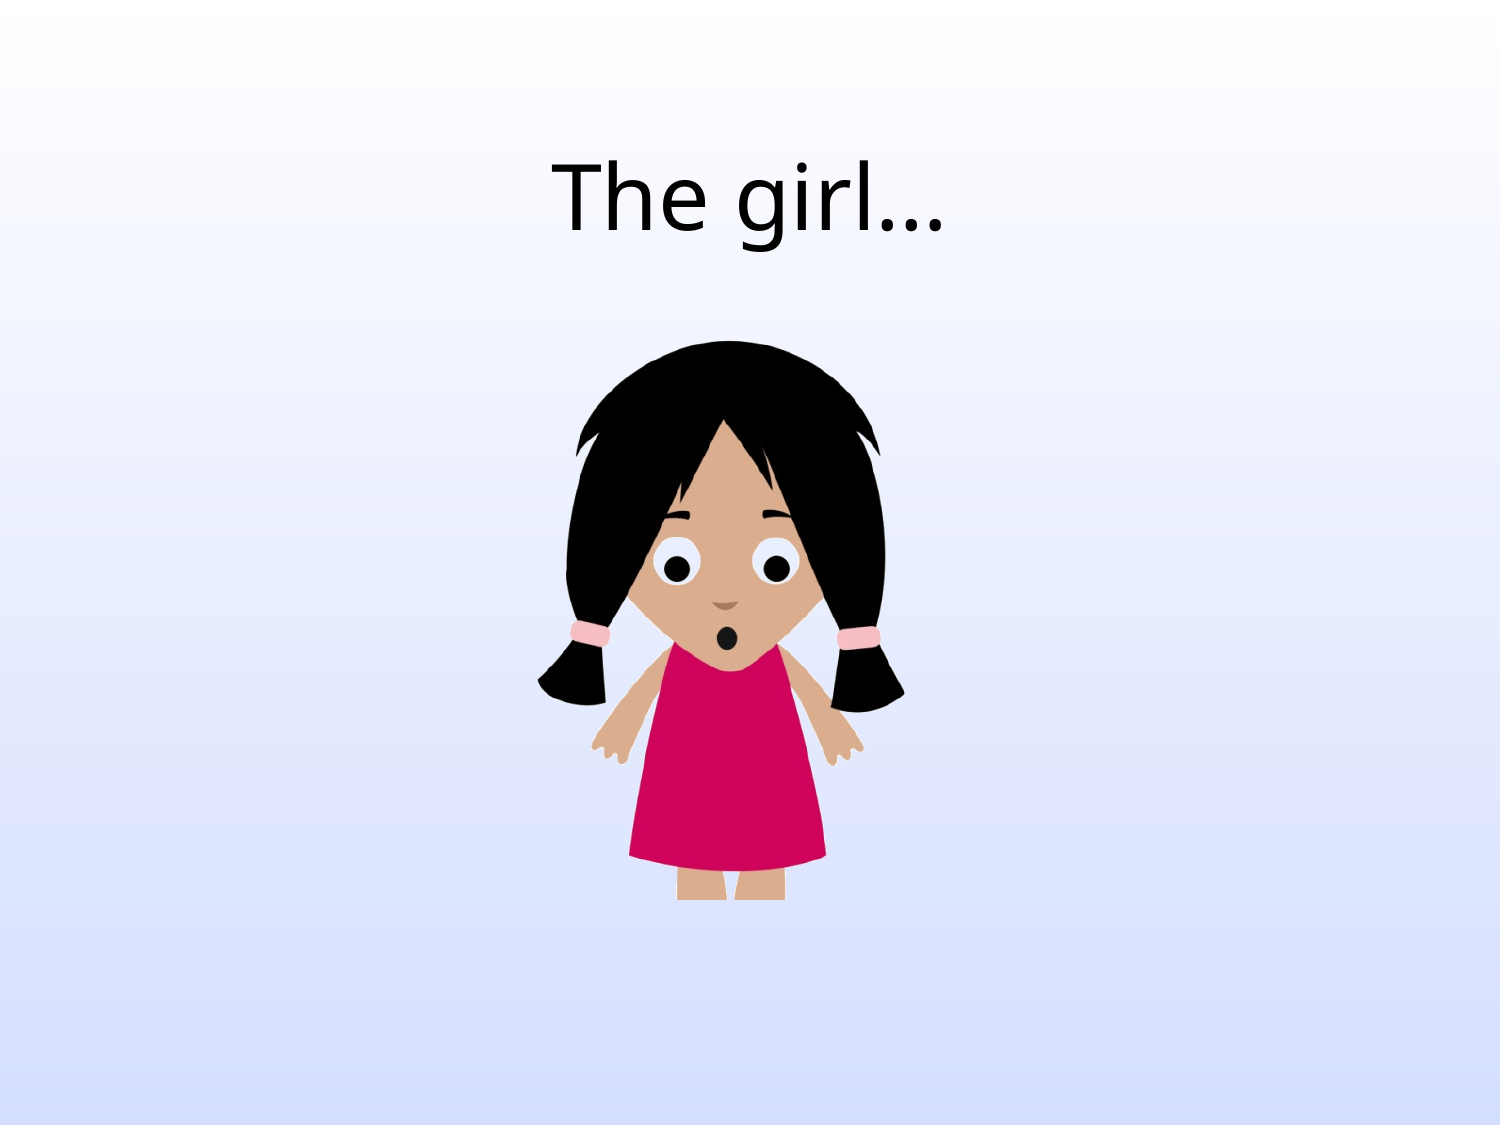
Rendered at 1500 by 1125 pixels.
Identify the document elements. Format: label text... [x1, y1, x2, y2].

title The girl… [0, 99, 1500, 288]
picture [449, 295, 1002, 901]
